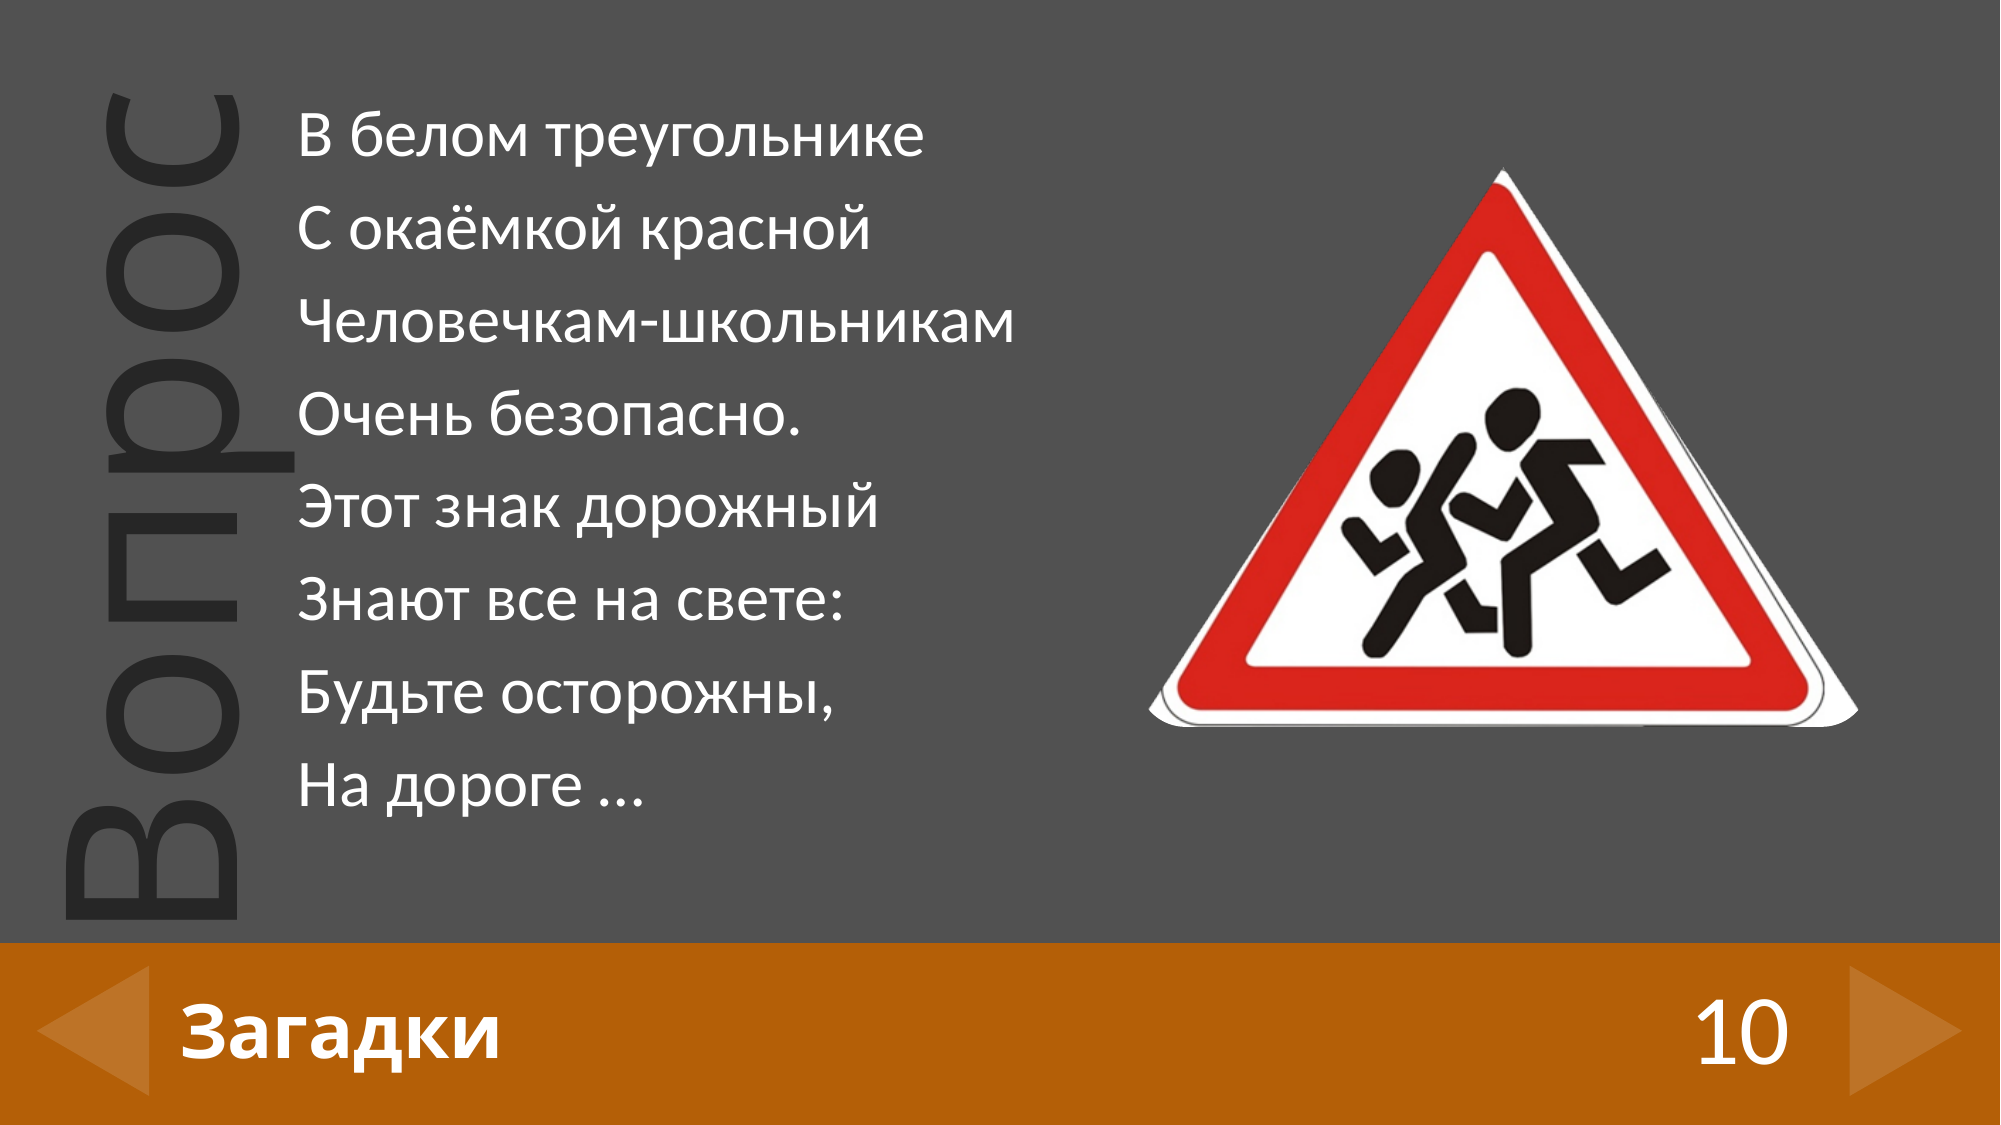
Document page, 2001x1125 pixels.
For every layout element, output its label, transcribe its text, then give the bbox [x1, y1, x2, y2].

picture [1137, 167, 1870, 727]
title Загадки [164, 970, 1472, 1099]
list В белом треугольнике С окаёмкой красной Человечкам-школьникам Очень безопасно. Этот знак дорожный Знают все на свете: Будьте осторожны, На дороге … [282, 248, 1741, 765]
list 10 [1494, 967, 1806, 1097]
